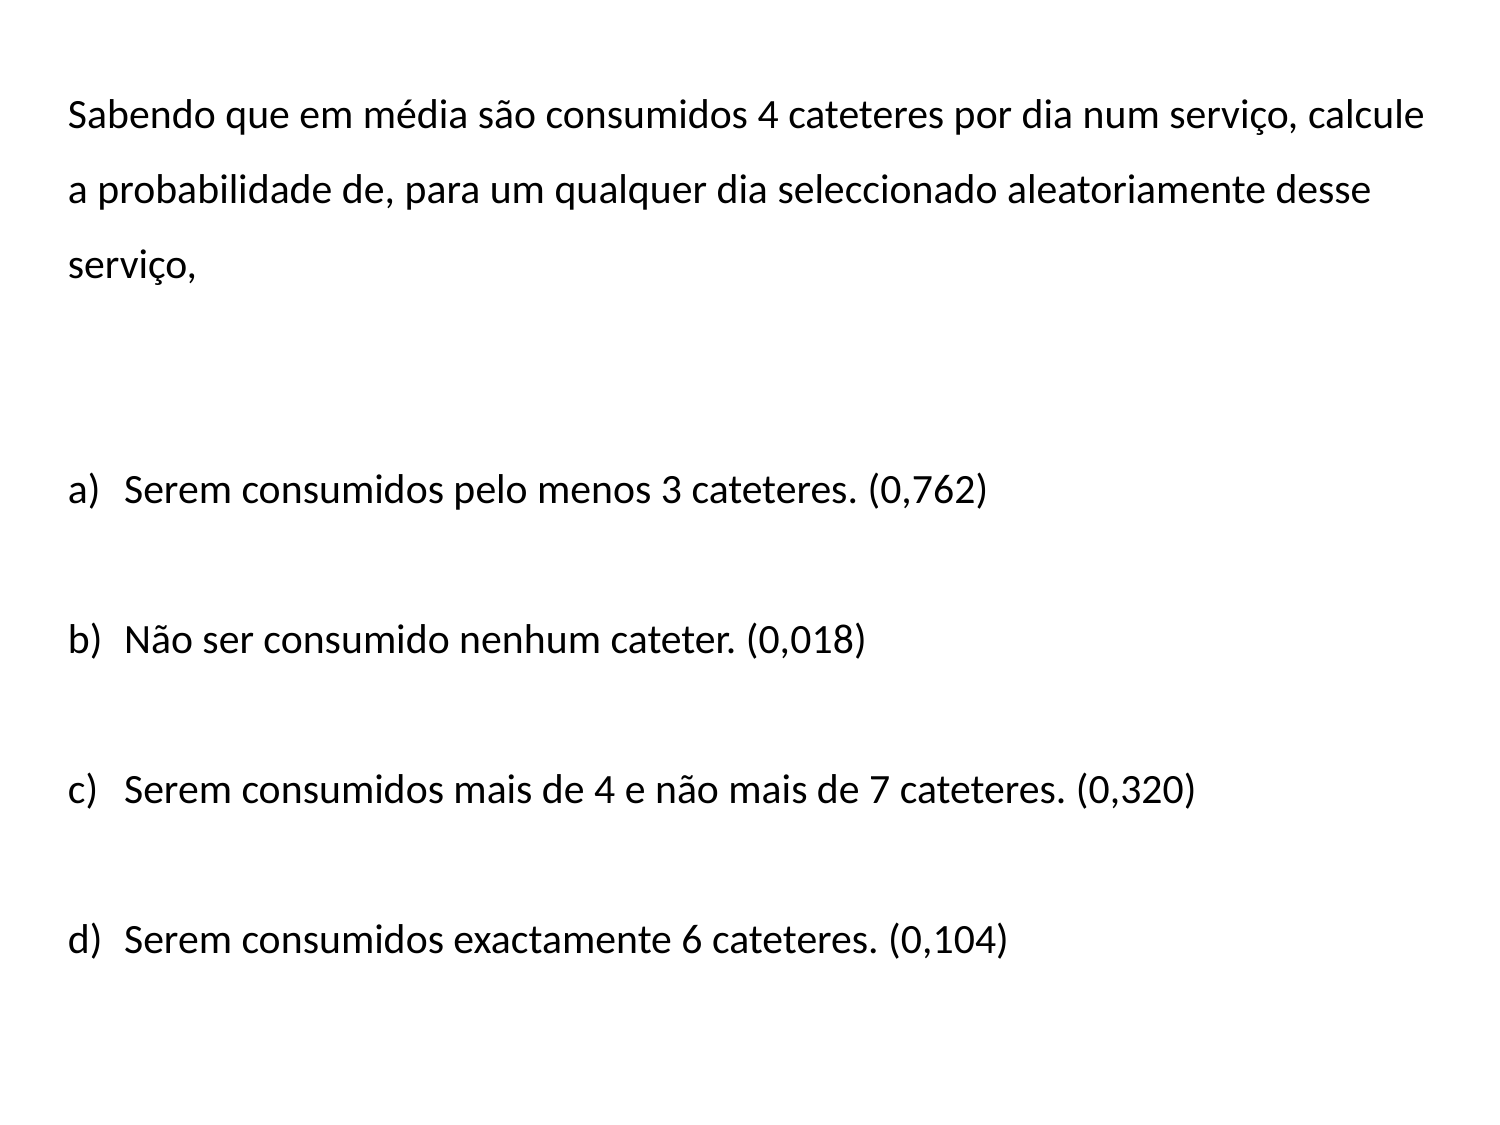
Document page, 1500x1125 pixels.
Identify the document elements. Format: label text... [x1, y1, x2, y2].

text_box Sabendo que em média são consumidos 4 cateteres por dia num serviço, calcule a probabilidade de, para um qualquer dia seleccionado aleatoriamente desse serviço, Serem consumidos pelo menos 3 cateteres. (0,762) Não ser consumido nenhum cateter. (0,018) Serem consumidos mais de 4 e não mais de 7 cateteres. (0,320) Serem consumidos exactamente 6 cateteres. (0,104) [53, 54, 1447, 970]
